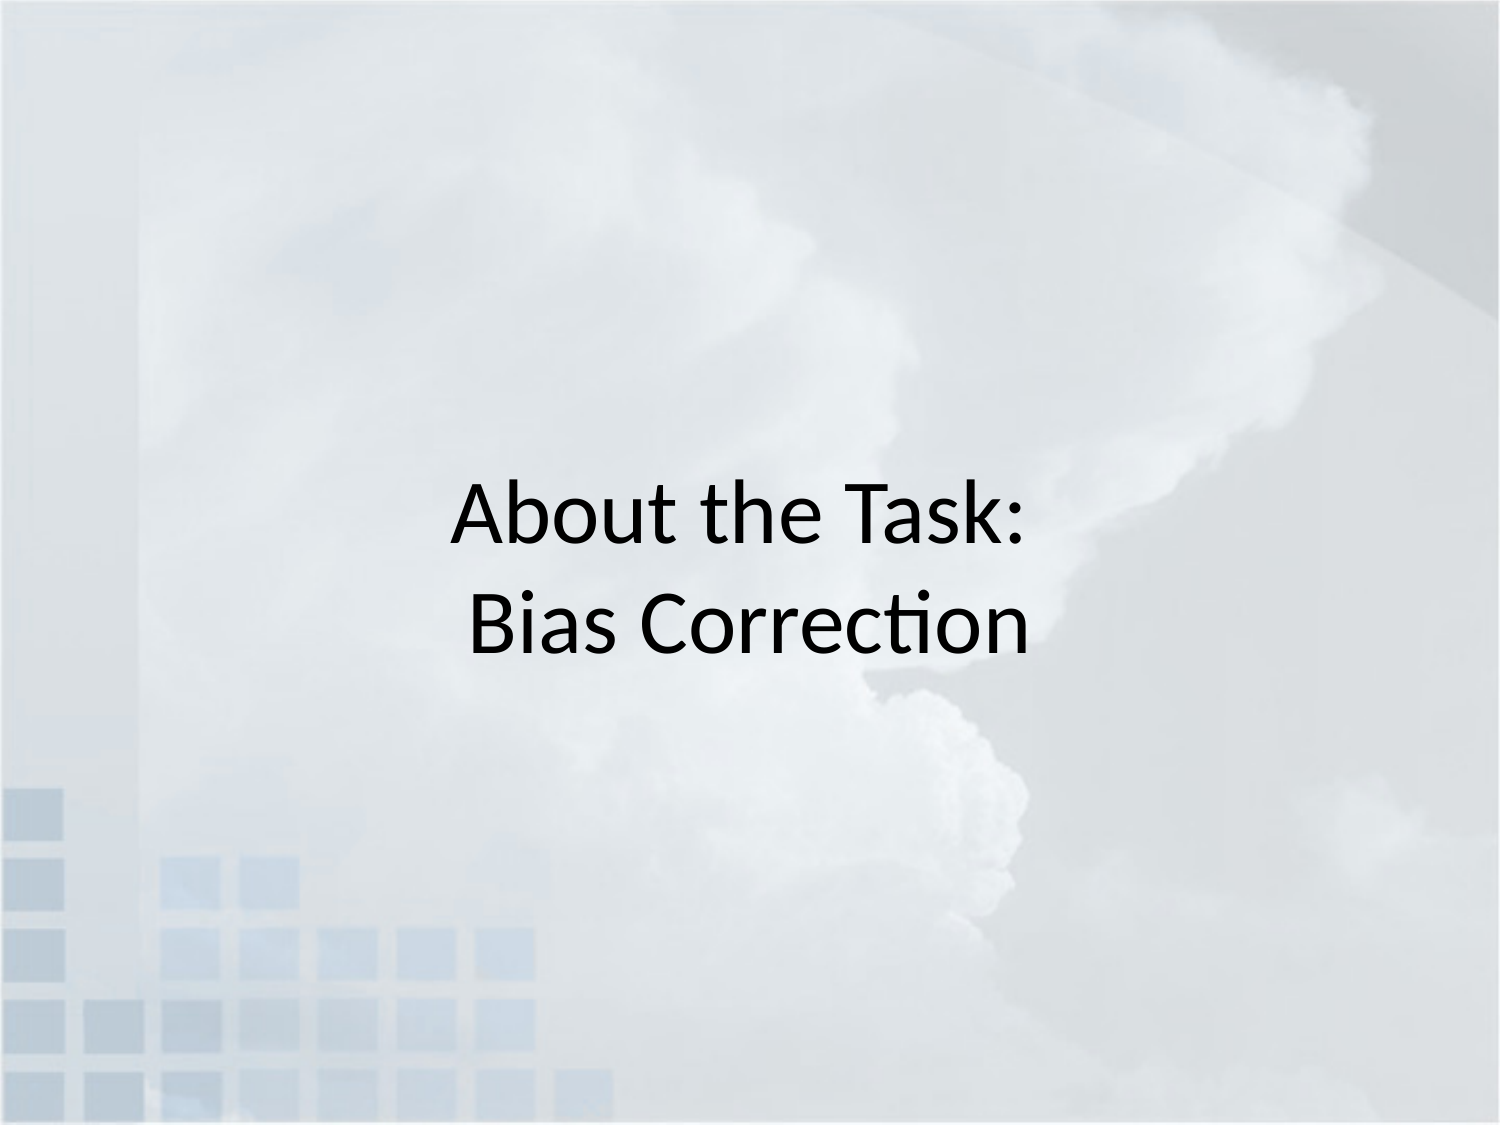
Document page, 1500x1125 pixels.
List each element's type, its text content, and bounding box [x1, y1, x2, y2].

picture [0, 0, 1500, 1125]
list About the Task: Bias Correction [74, 335, 1426, 788]
